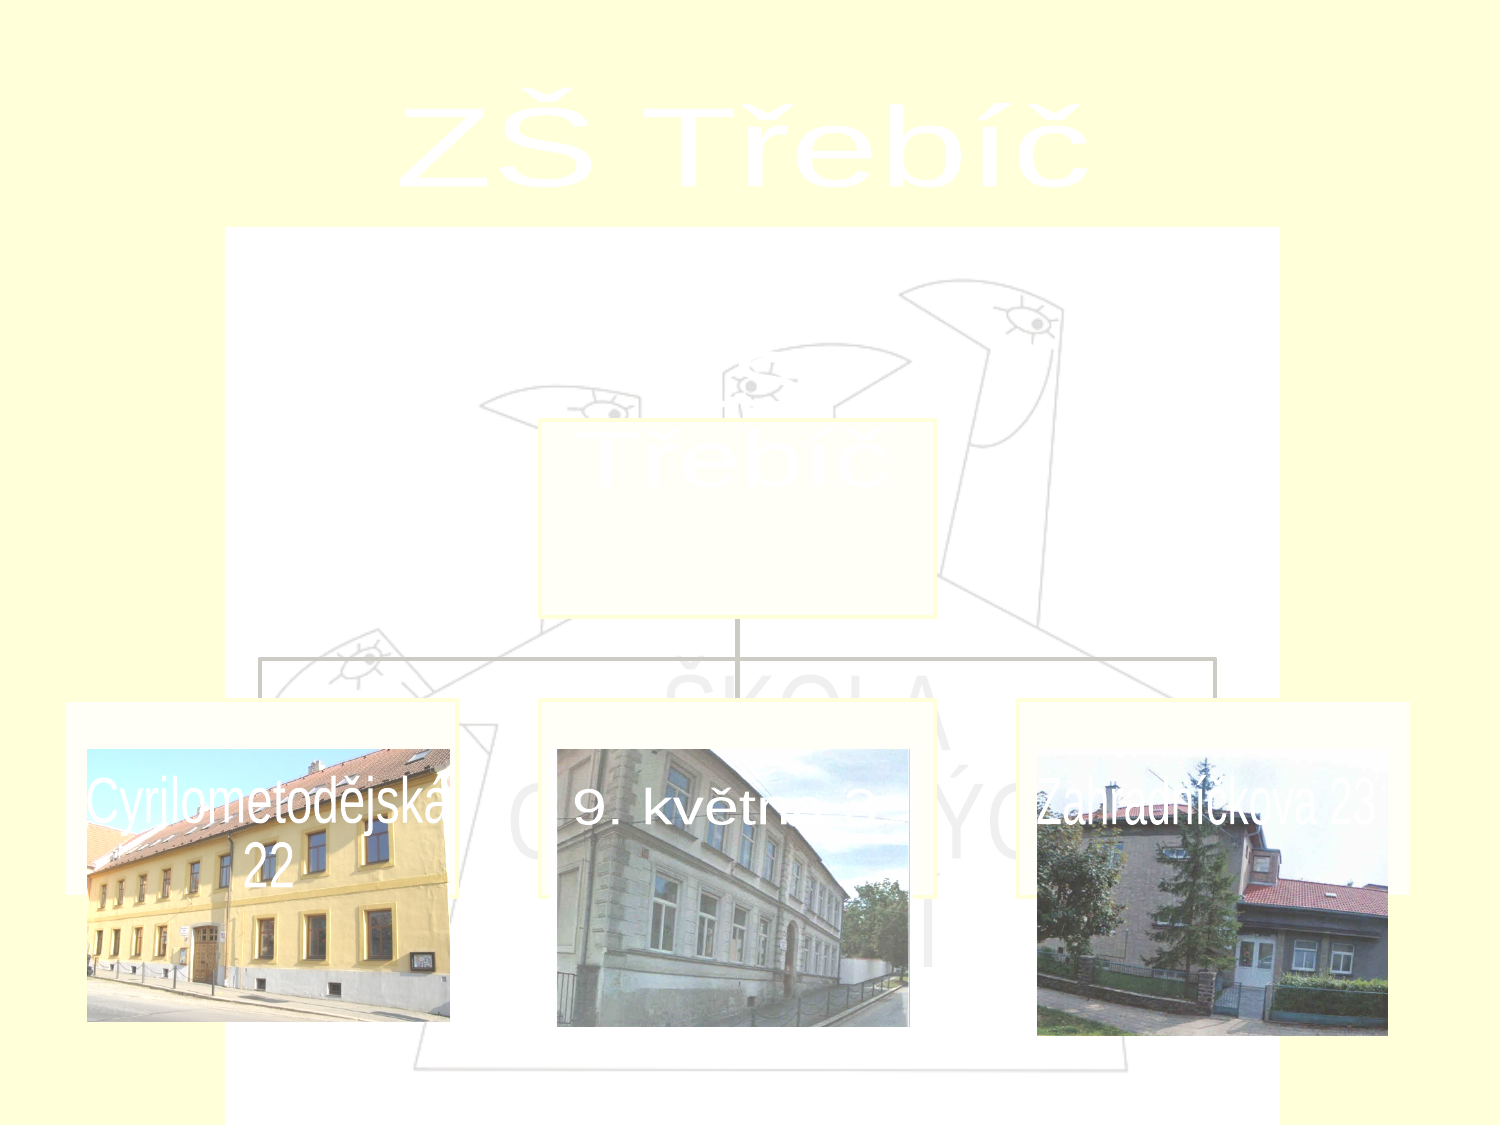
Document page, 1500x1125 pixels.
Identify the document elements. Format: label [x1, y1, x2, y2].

text_box [549, 749, 913, 1028]
text_box [224, 227, 1280, 273]
text_box [1037, 749, 1388, 1036]
text_box [62, 274, 1413, 1043]
text_box [87, 749, 451, 1023]
text_box [224, 1052, 1280, 1125]
